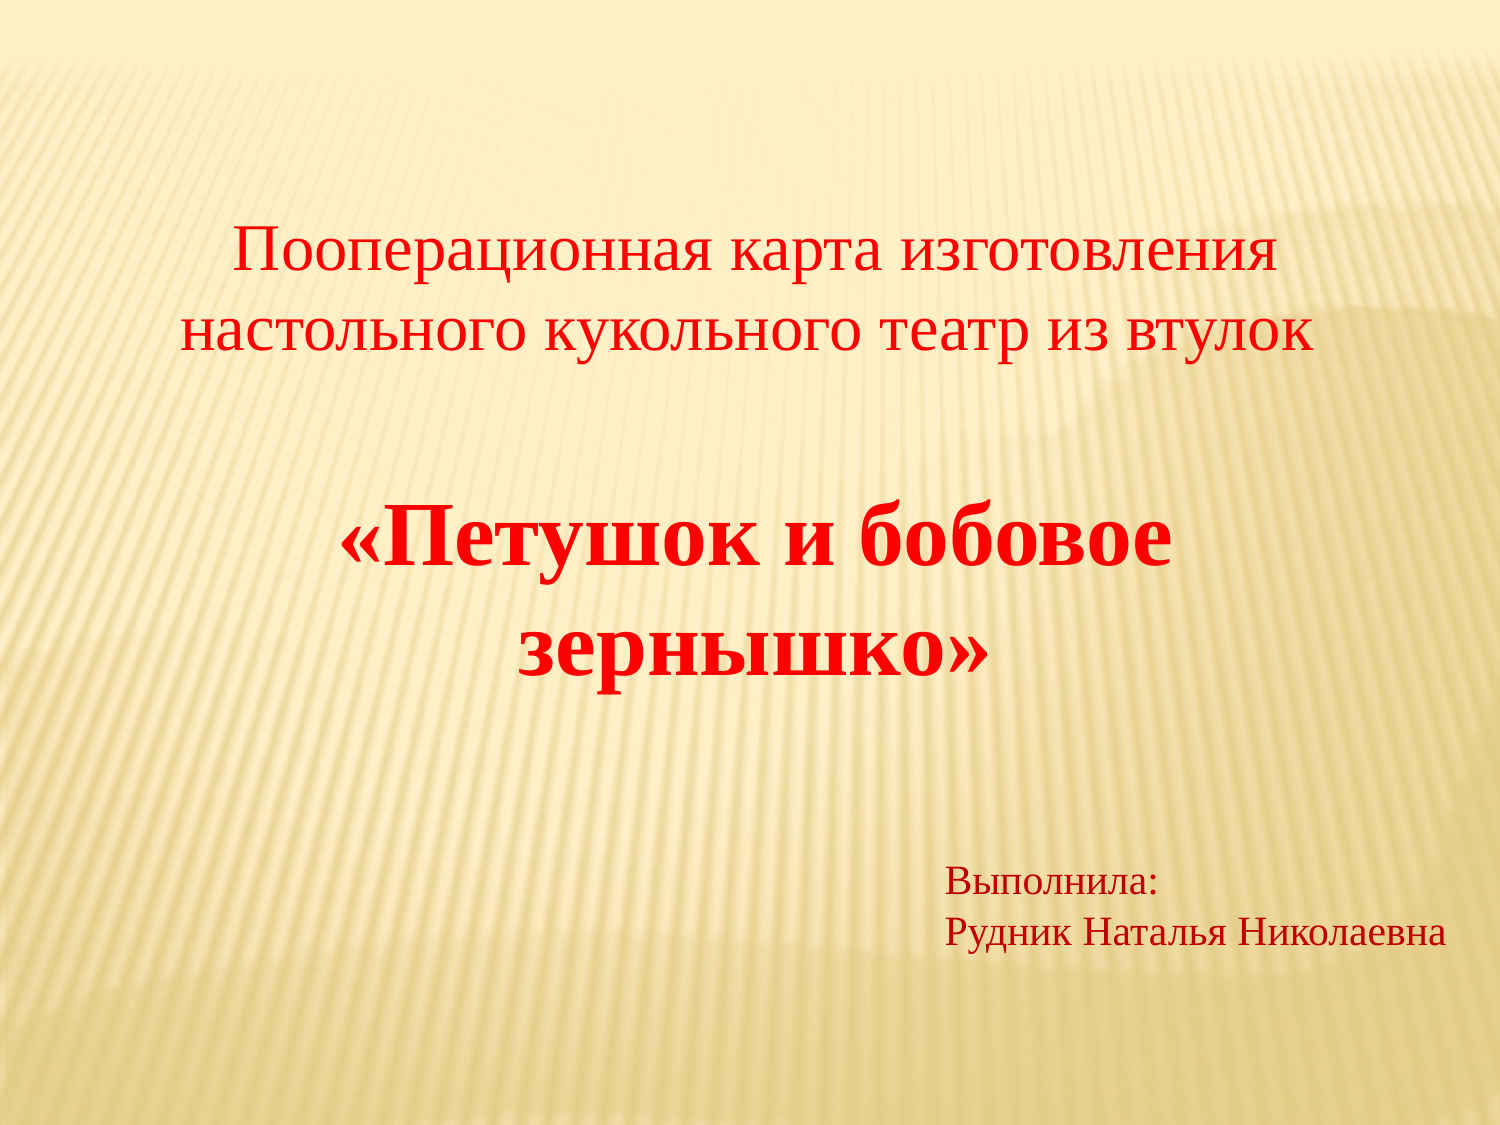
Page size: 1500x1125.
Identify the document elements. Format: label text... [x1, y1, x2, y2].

text_box Пооперационная карта изготовления настольного кукольного театр из втулок «Петушок и бобовое зернышко» [123, 196, 1388, 701]
text_box Выполнила: Рудник Наталья Николаевна [929, 845, 1462, 961]
